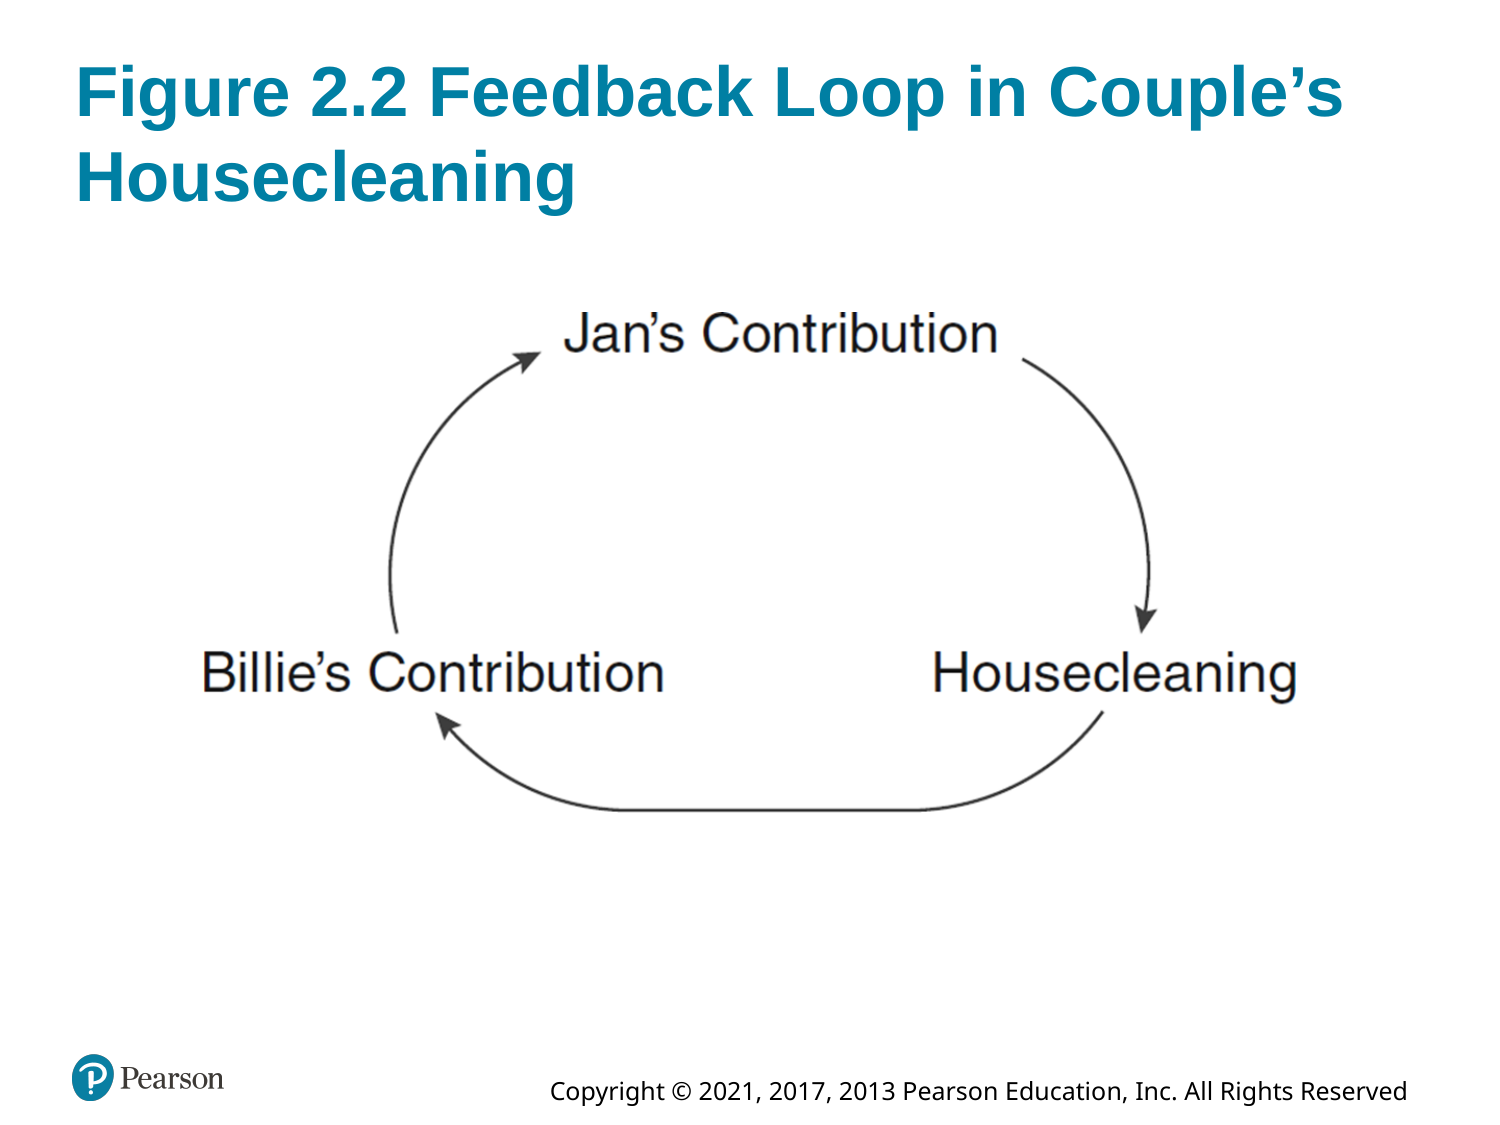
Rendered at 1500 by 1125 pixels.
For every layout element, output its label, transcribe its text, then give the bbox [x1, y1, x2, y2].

picture [80, 1063, 106, 1088]
picture [72, 1054, 88, 1070]
picture [72, 1087, 83, 1101]
title Figure 2.2 Feedback Loop in Couple’s Housecleaning [75, 35, 1425, 216]
picture [203, 312, 1297, 813]
picture [98, 1054, 224, 1101]
